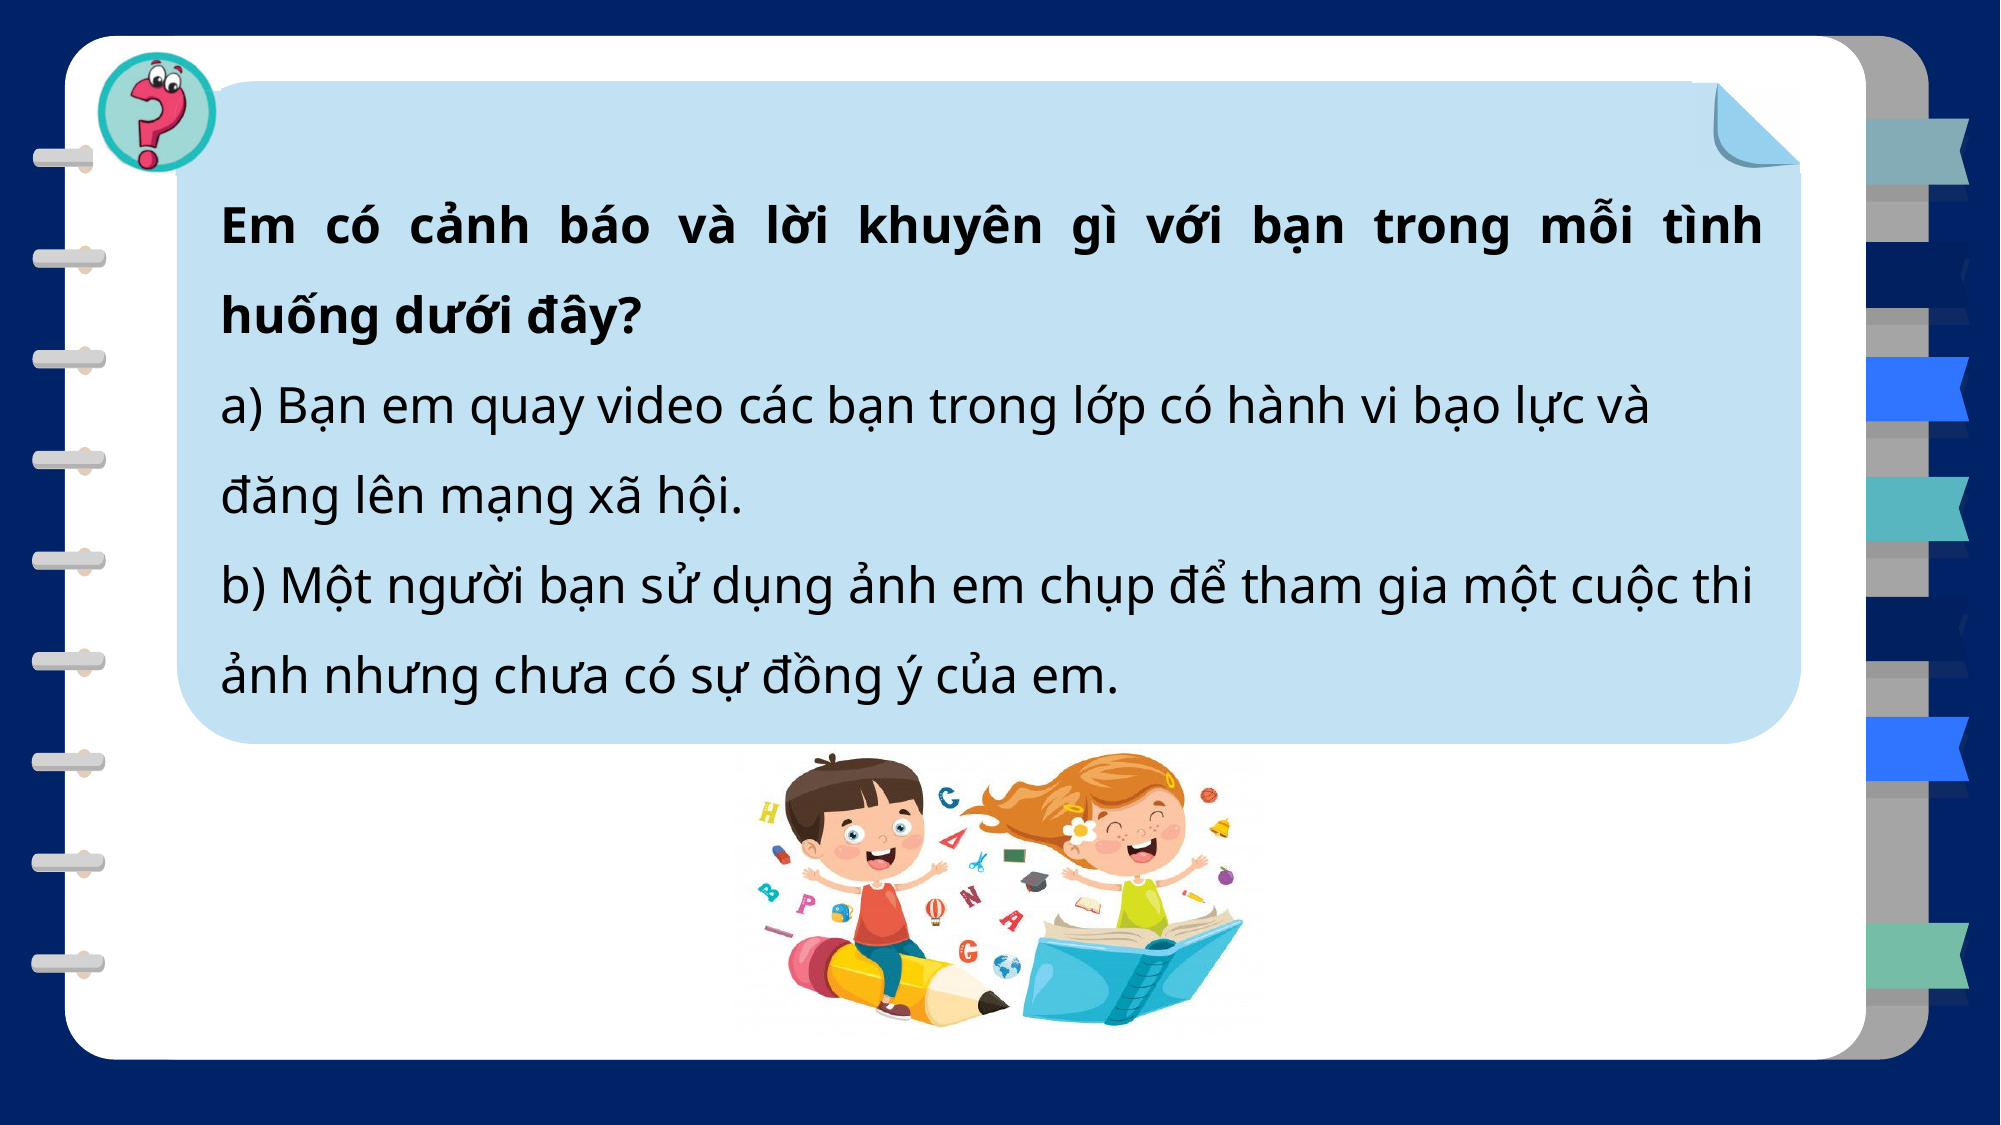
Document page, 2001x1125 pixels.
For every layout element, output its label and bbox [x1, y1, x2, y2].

text_box [93, 38, 1822, 744]
picture [733, 744, 1267, 1037]
